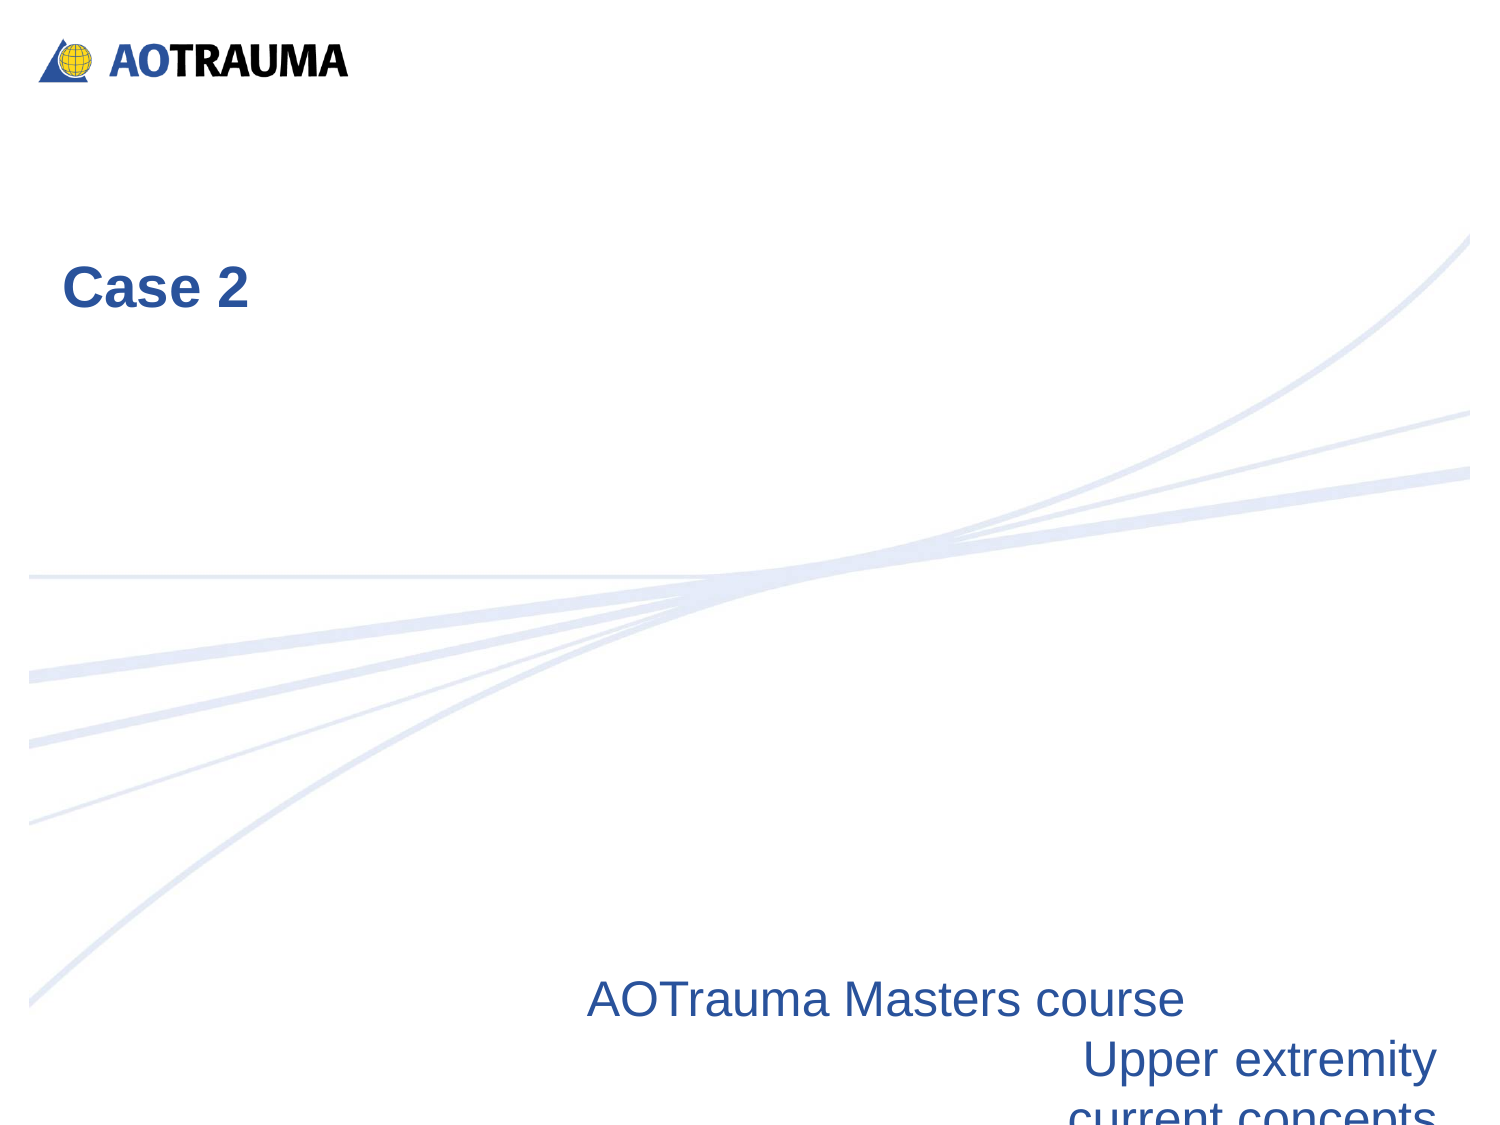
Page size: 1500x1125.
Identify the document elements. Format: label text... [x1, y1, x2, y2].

title Case 2 [62, 248, 1463, 400]
picture [29, 29, 1470, 1090]
text_box AOTrauma Masters course Upper extremity current concepts [584, 966, 1438, 1030]
